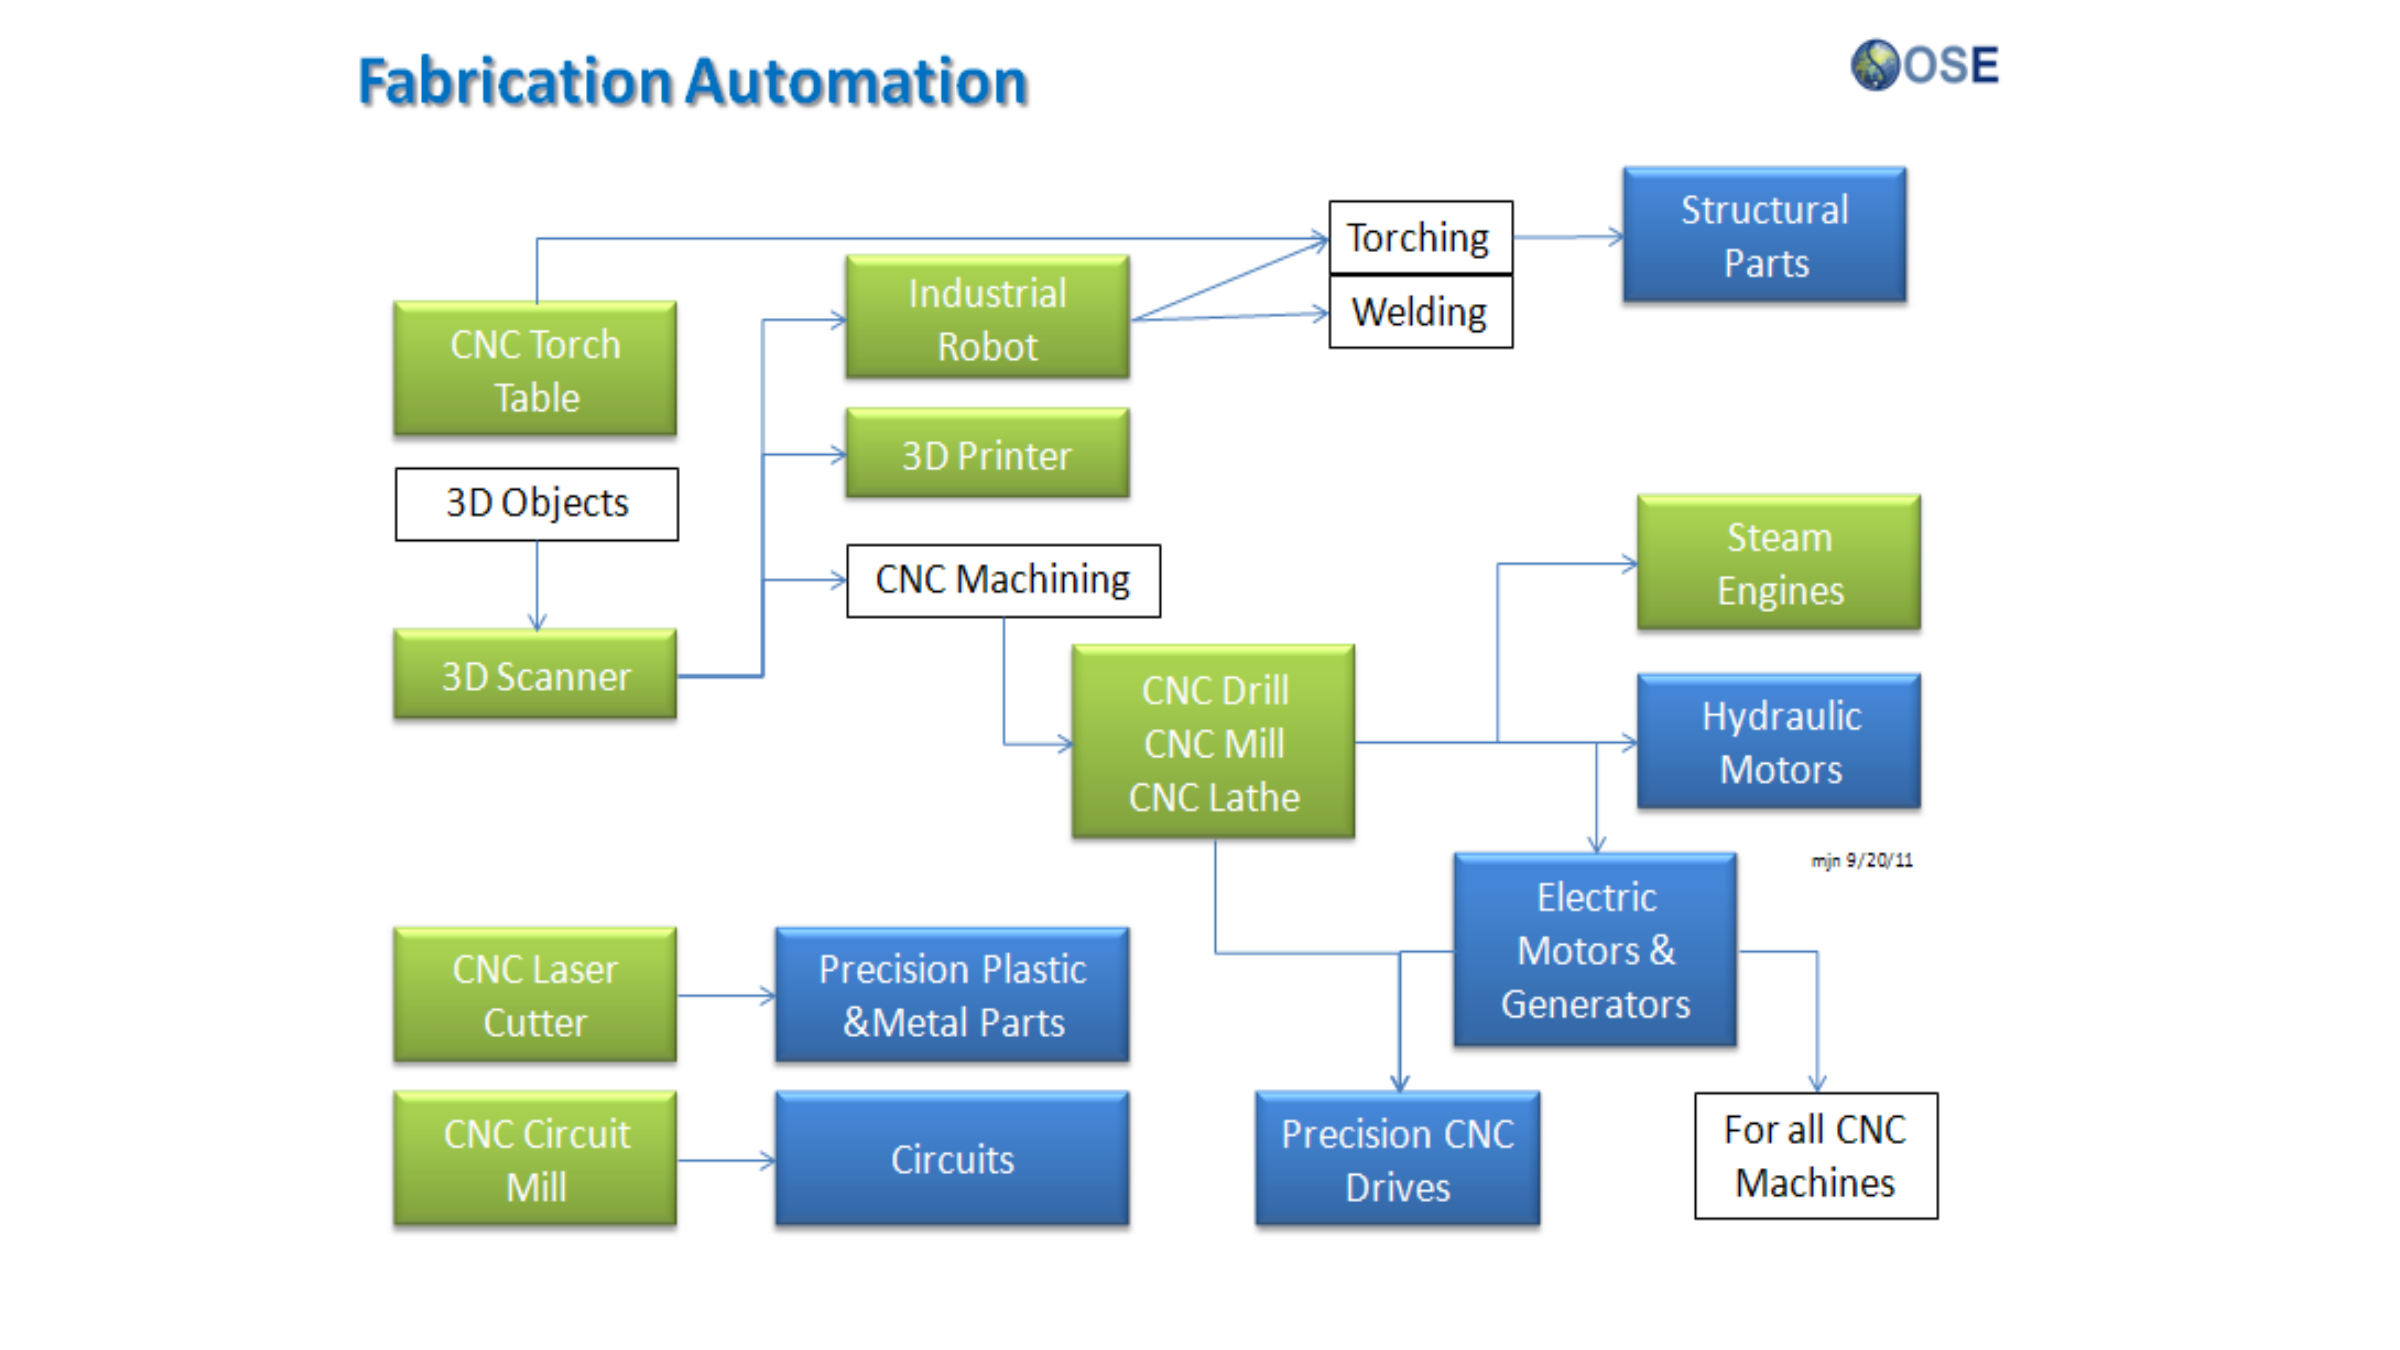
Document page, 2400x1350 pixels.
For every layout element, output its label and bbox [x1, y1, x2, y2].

picture [345, 29, 2011, 1261]
